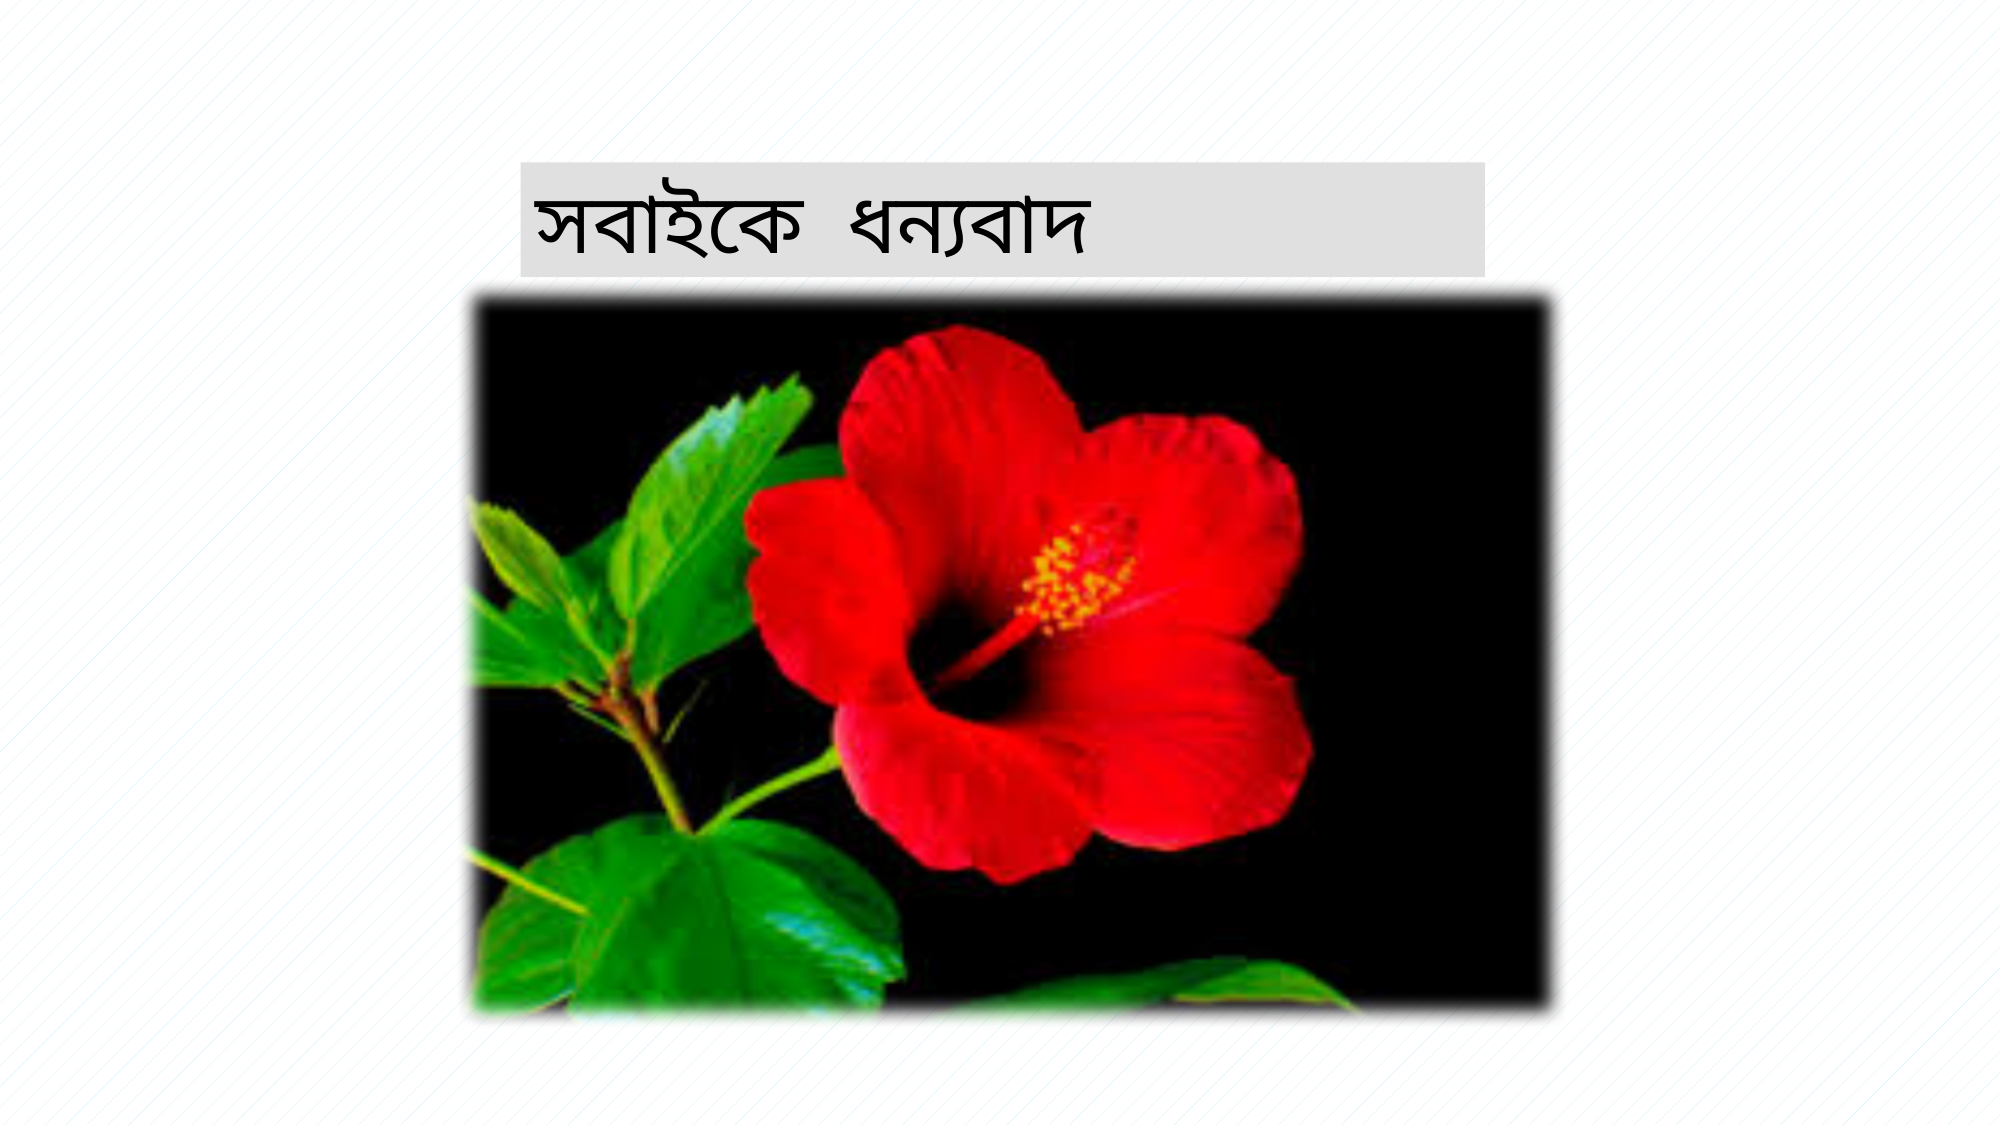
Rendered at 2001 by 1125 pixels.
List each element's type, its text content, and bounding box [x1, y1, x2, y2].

text_box সবাইকে ধন্যবাদ [520, 162, 1485, 278]
picture [456, 278, 1569, 1029]
